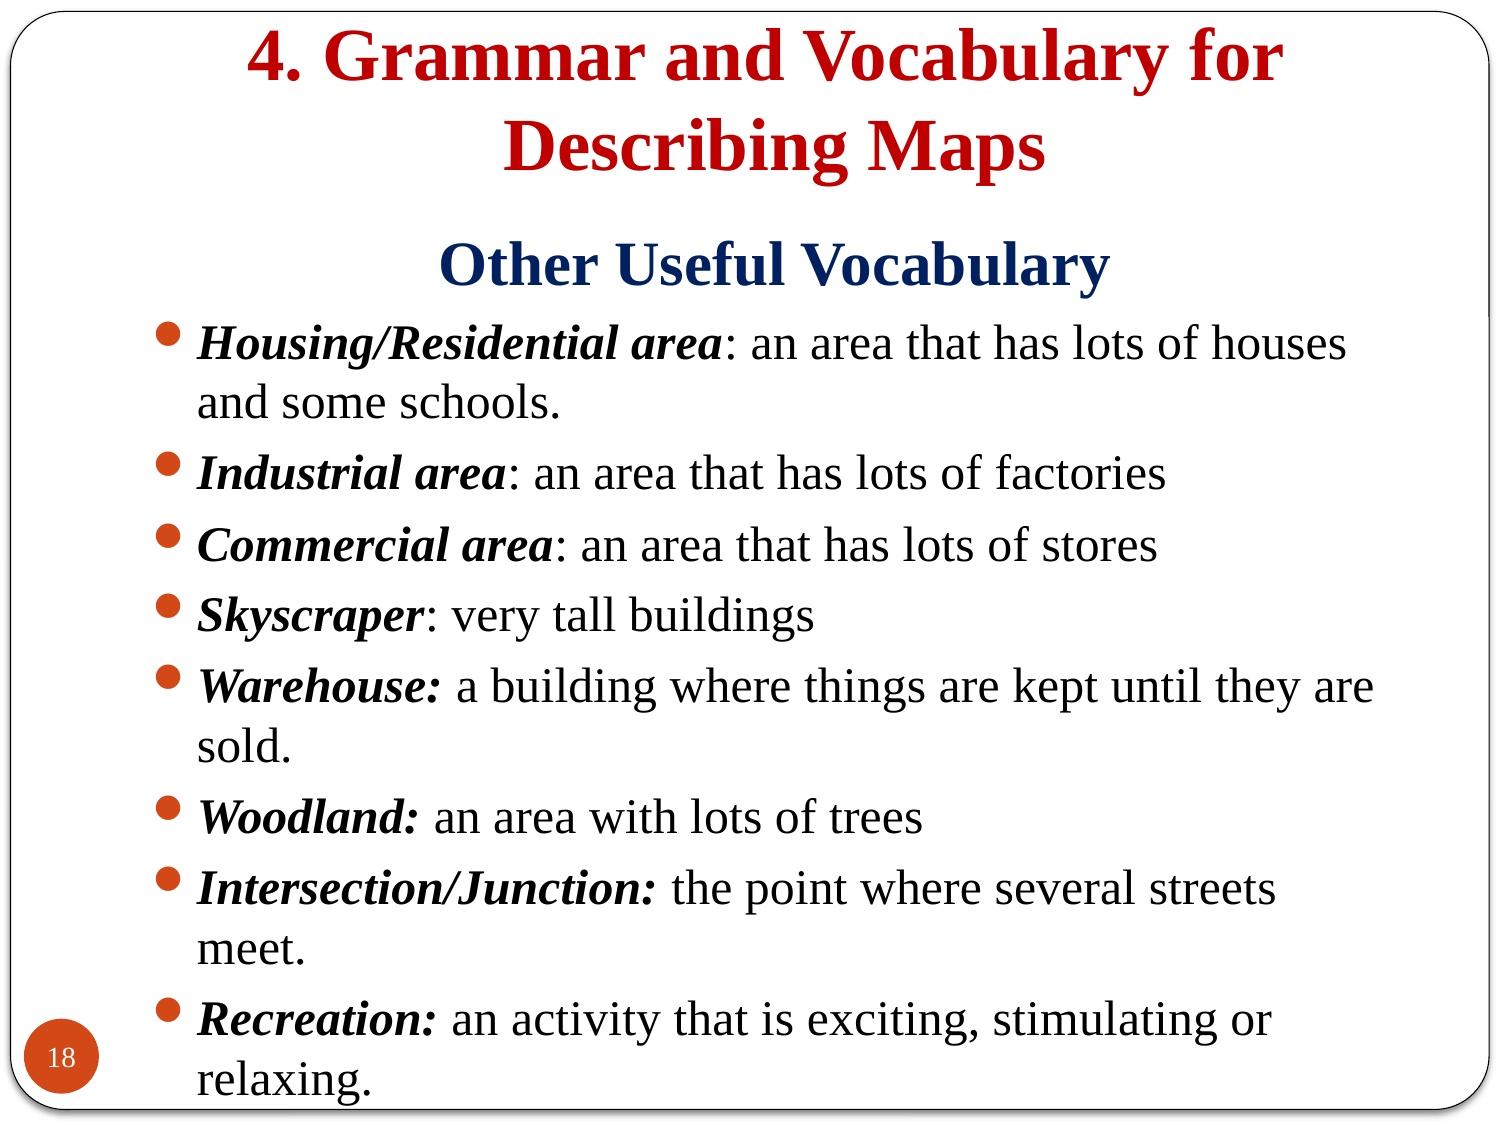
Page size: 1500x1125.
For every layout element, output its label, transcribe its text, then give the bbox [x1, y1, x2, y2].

title 4. Grammar and Vocabulary for Describing Maps [137, 0, 1413, 200]
slide_number 18 [23, 1018, 99, 1094]
list Other Useful Vocabulary Housing/Residential area: an area that has lots of houses and some schools. Industrial area: an area that has lots of factories Commercial area: an area that has lots of stores Skyscraper: very tall buildings Warehouse: a building where things are kept until they are sold. Woodland: an area with lots of trees Intersection/Junction: the point where several streets meet. Recreation: an activity that is exciting, stimulating or relaxing. [137, 214, 1413, 1122]
